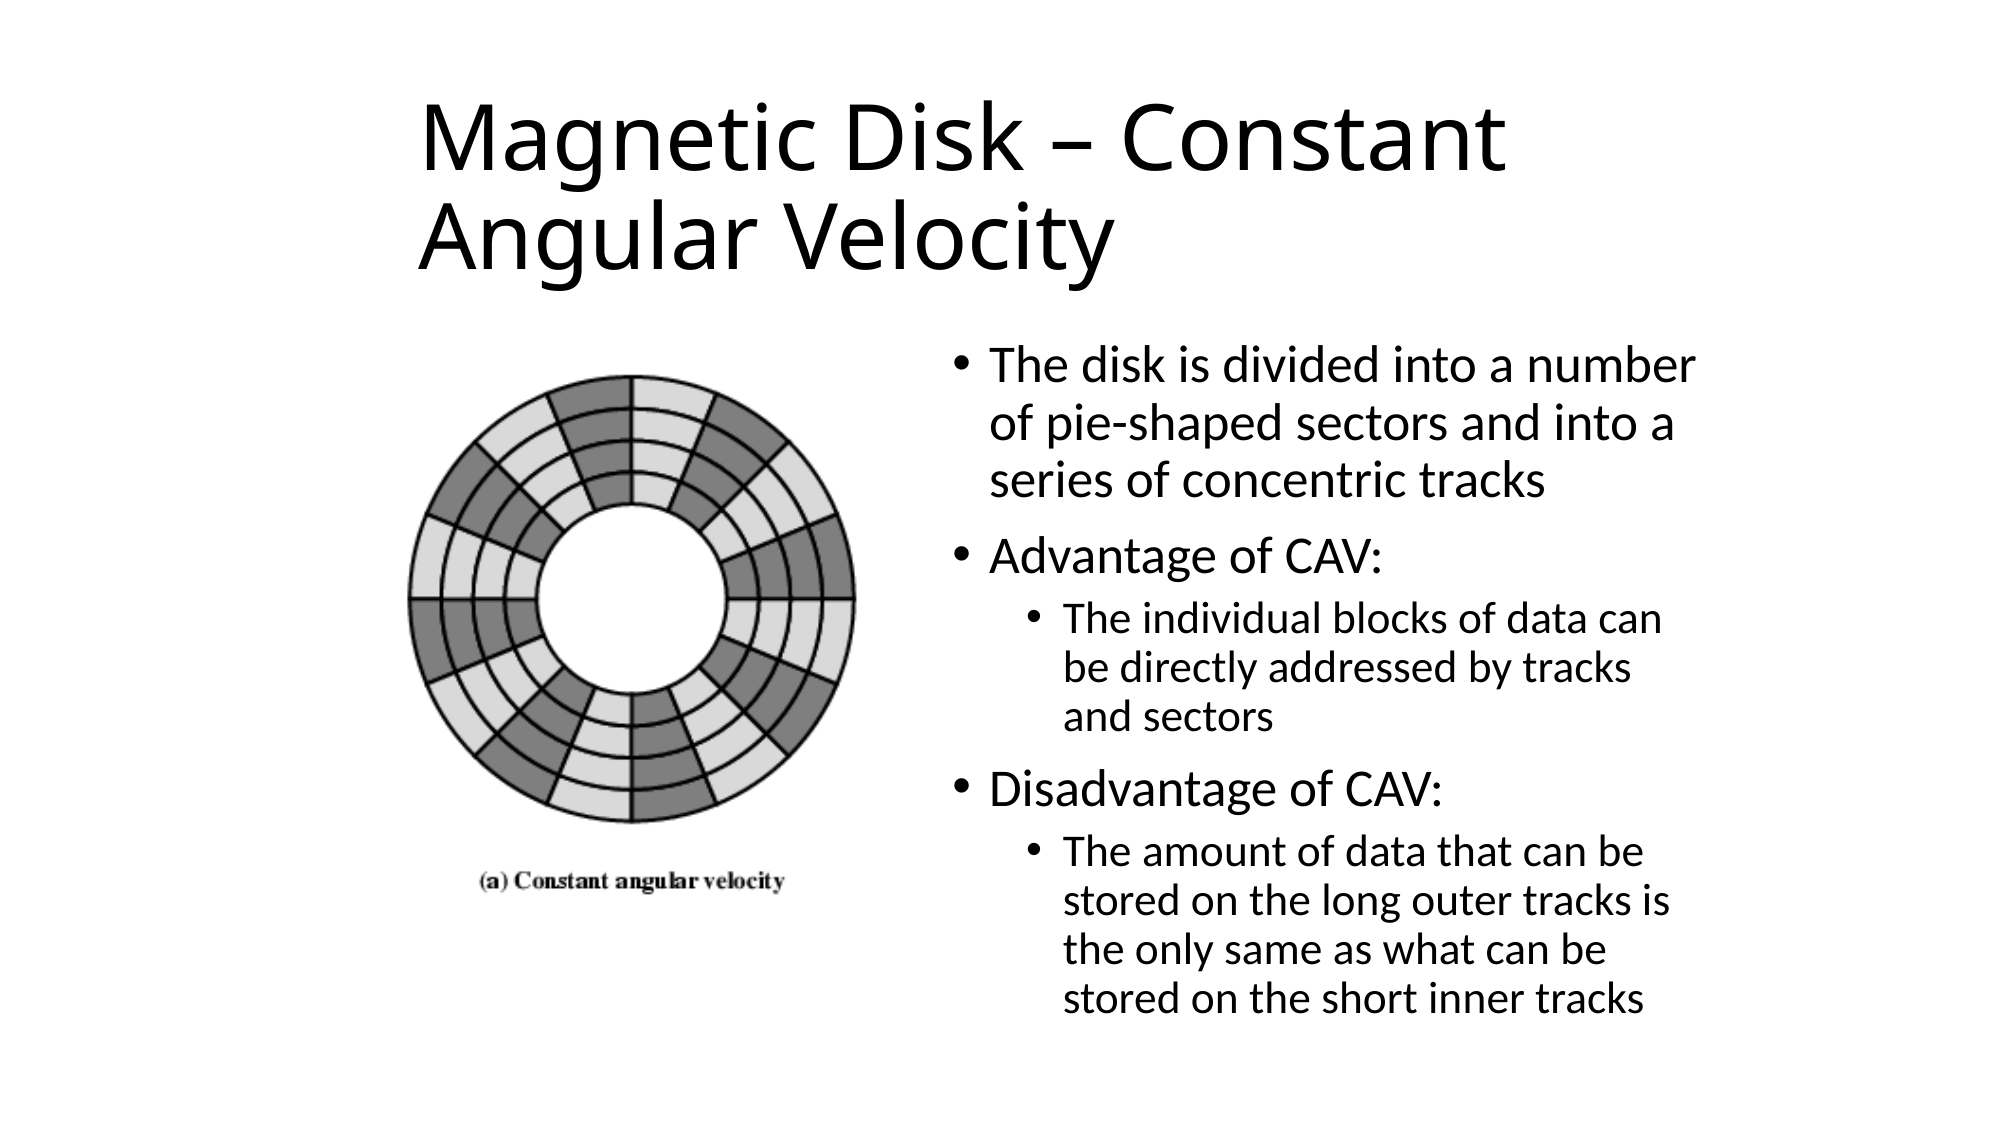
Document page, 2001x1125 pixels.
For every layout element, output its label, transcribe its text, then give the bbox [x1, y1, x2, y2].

text_box The disk is divided into a number of pie-shaped sectors and into a series of concentric tracks Advantage of CAV: The individual blocks of data can be directly addressed by tracks and sectors Disadvantage of CAV: The amount of data that can be stored on the long outer tracks is the only same as what can be stored on the short inner tracks [937, 329, 1725, 1073]
picture [337, 309, 940, 949]
text_box Magnetic Disk – Constant Angular Velocity [403, 81, 1697, 300]
